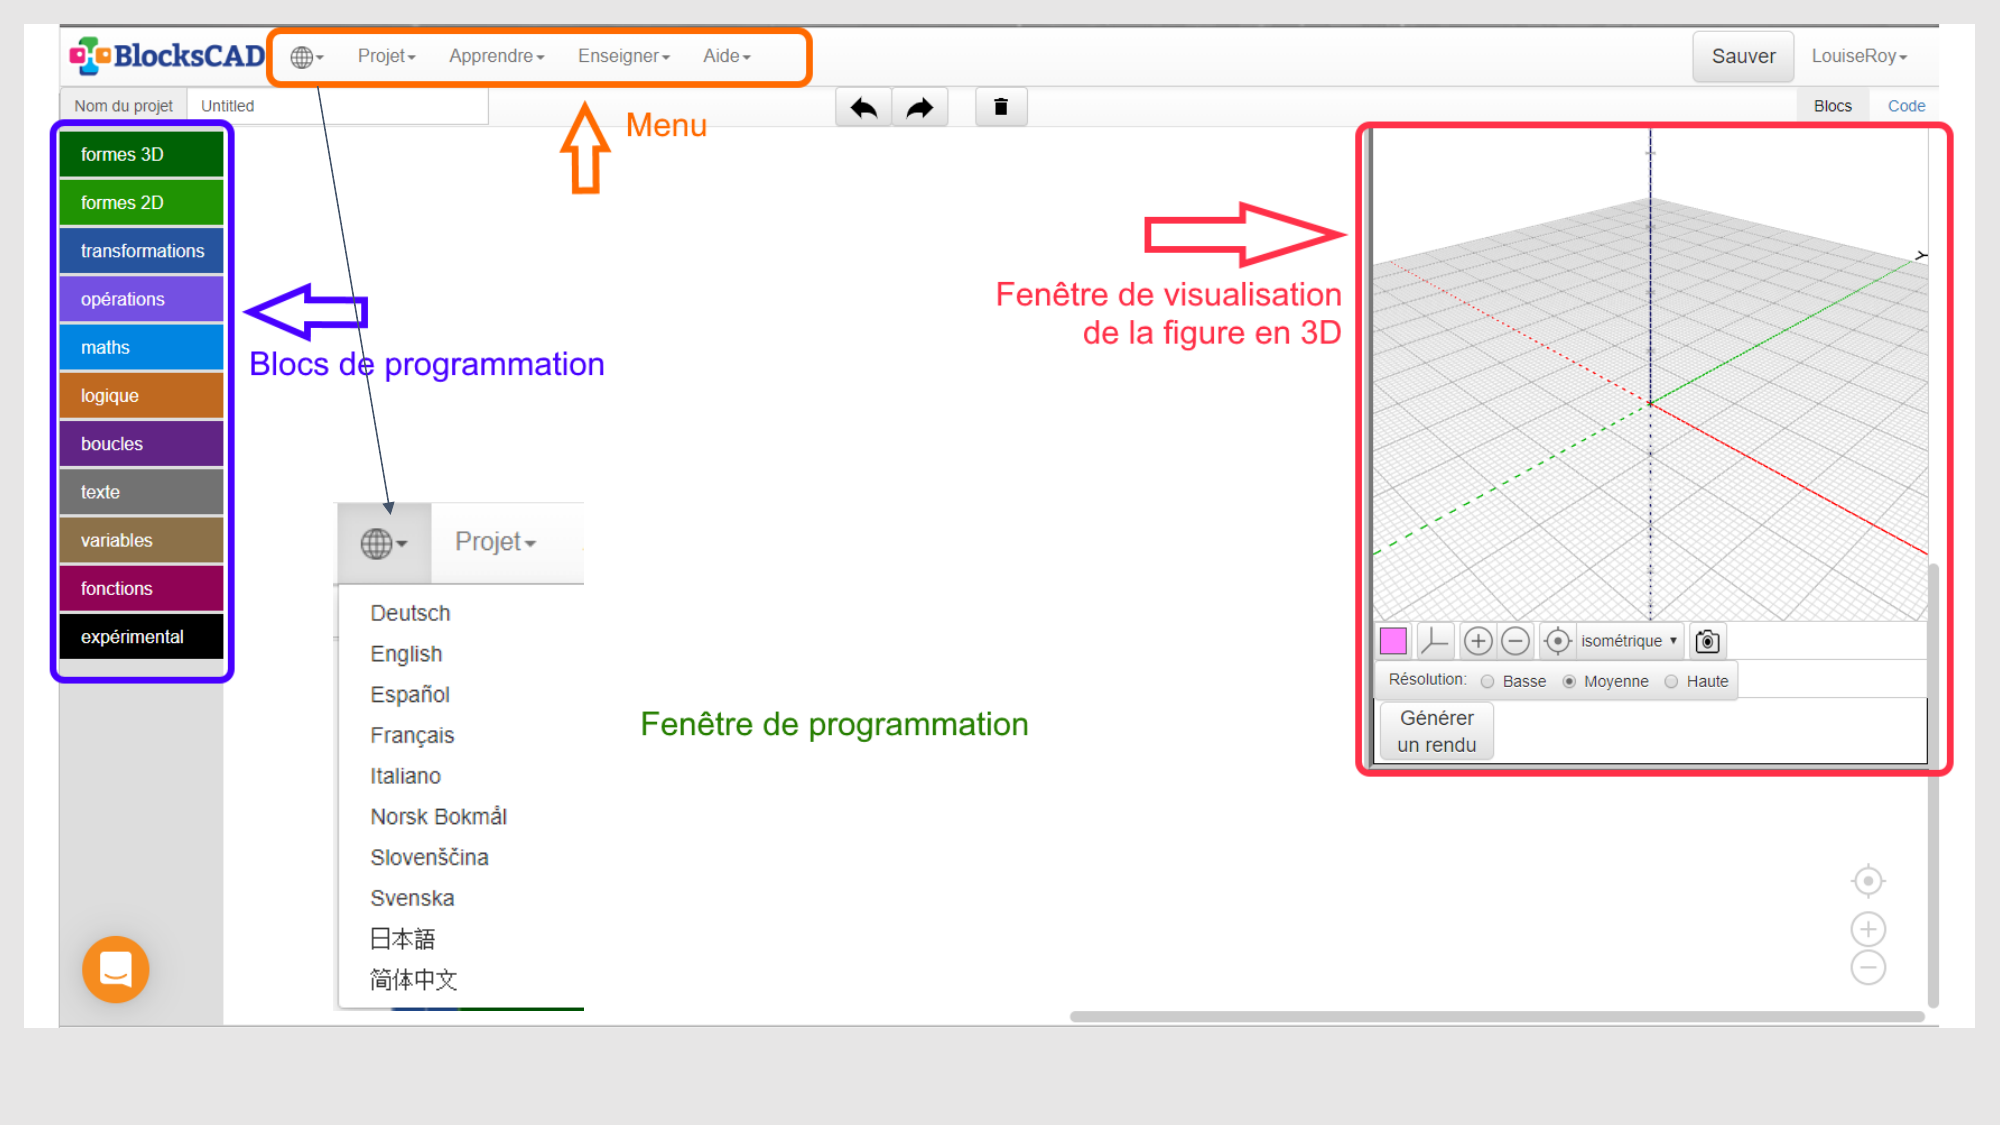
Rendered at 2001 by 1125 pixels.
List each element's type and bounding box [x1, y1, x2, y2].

text_box [317, 85, 391, 516]
picture [24, 24, 1976, 1028]
